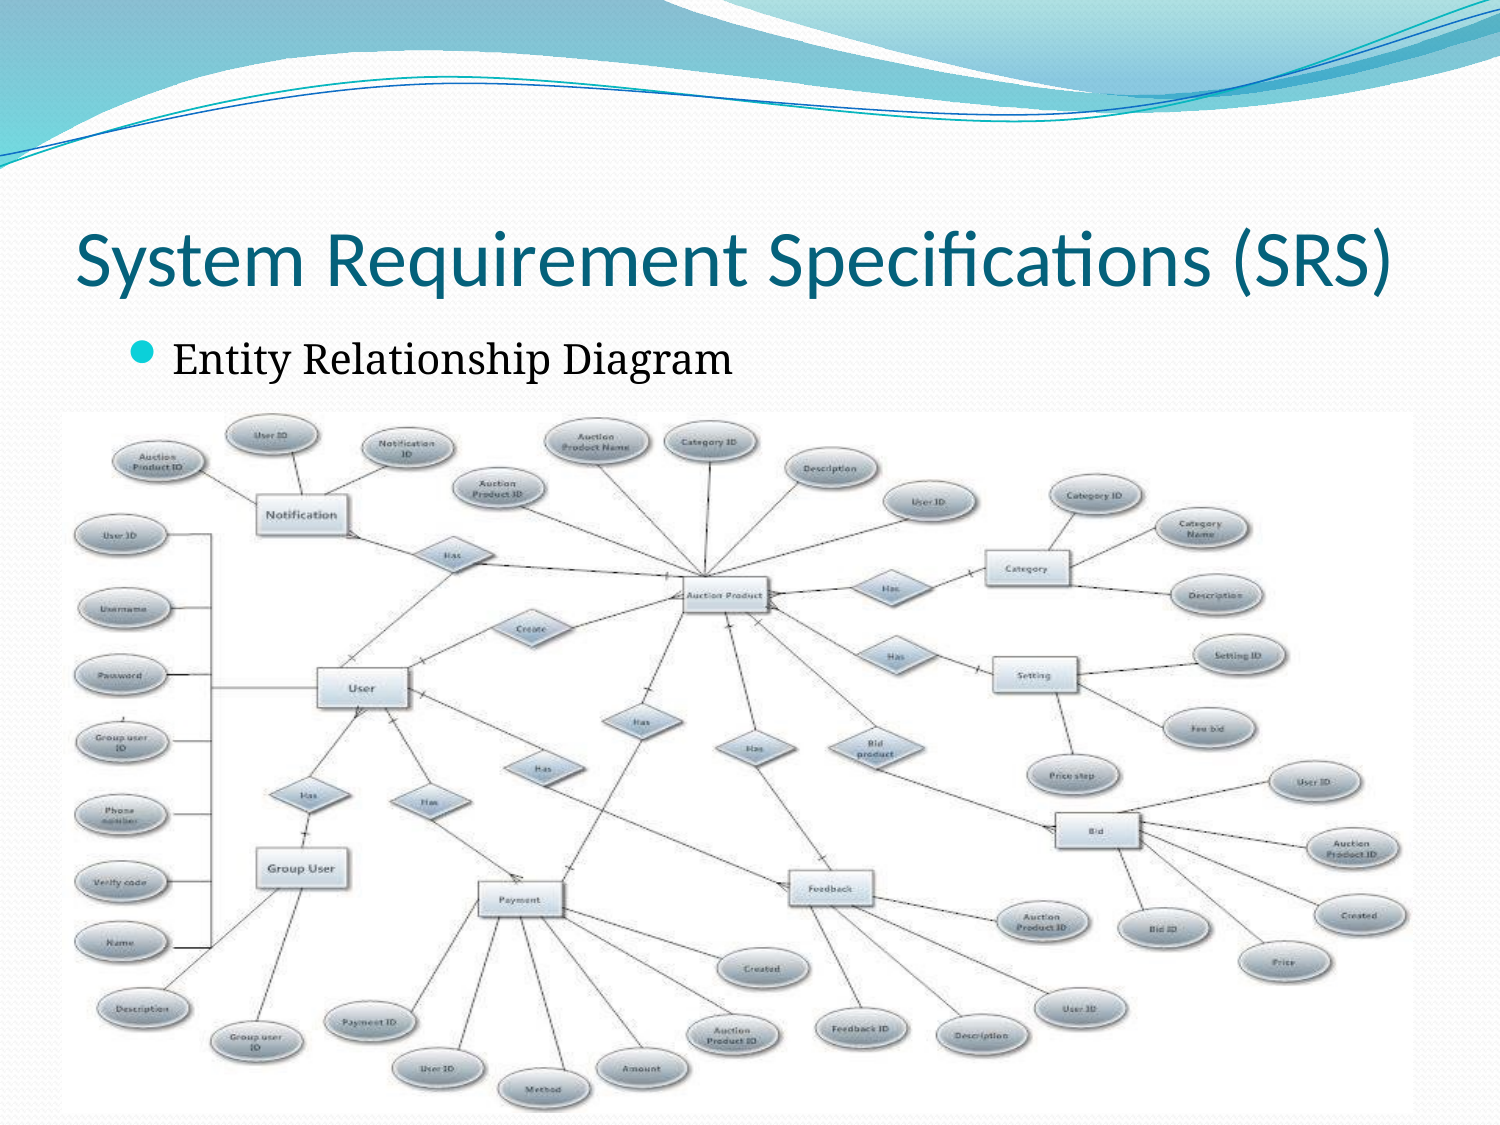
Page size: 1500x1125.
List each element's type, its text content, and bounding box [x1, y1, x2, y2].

list Entity Relationship Diagram [112, 324, 1463, 975]
picture [62, 412, 1413, 1113]
title System Requirement Specifications (SRS) [75, 115, 1425, 303]
